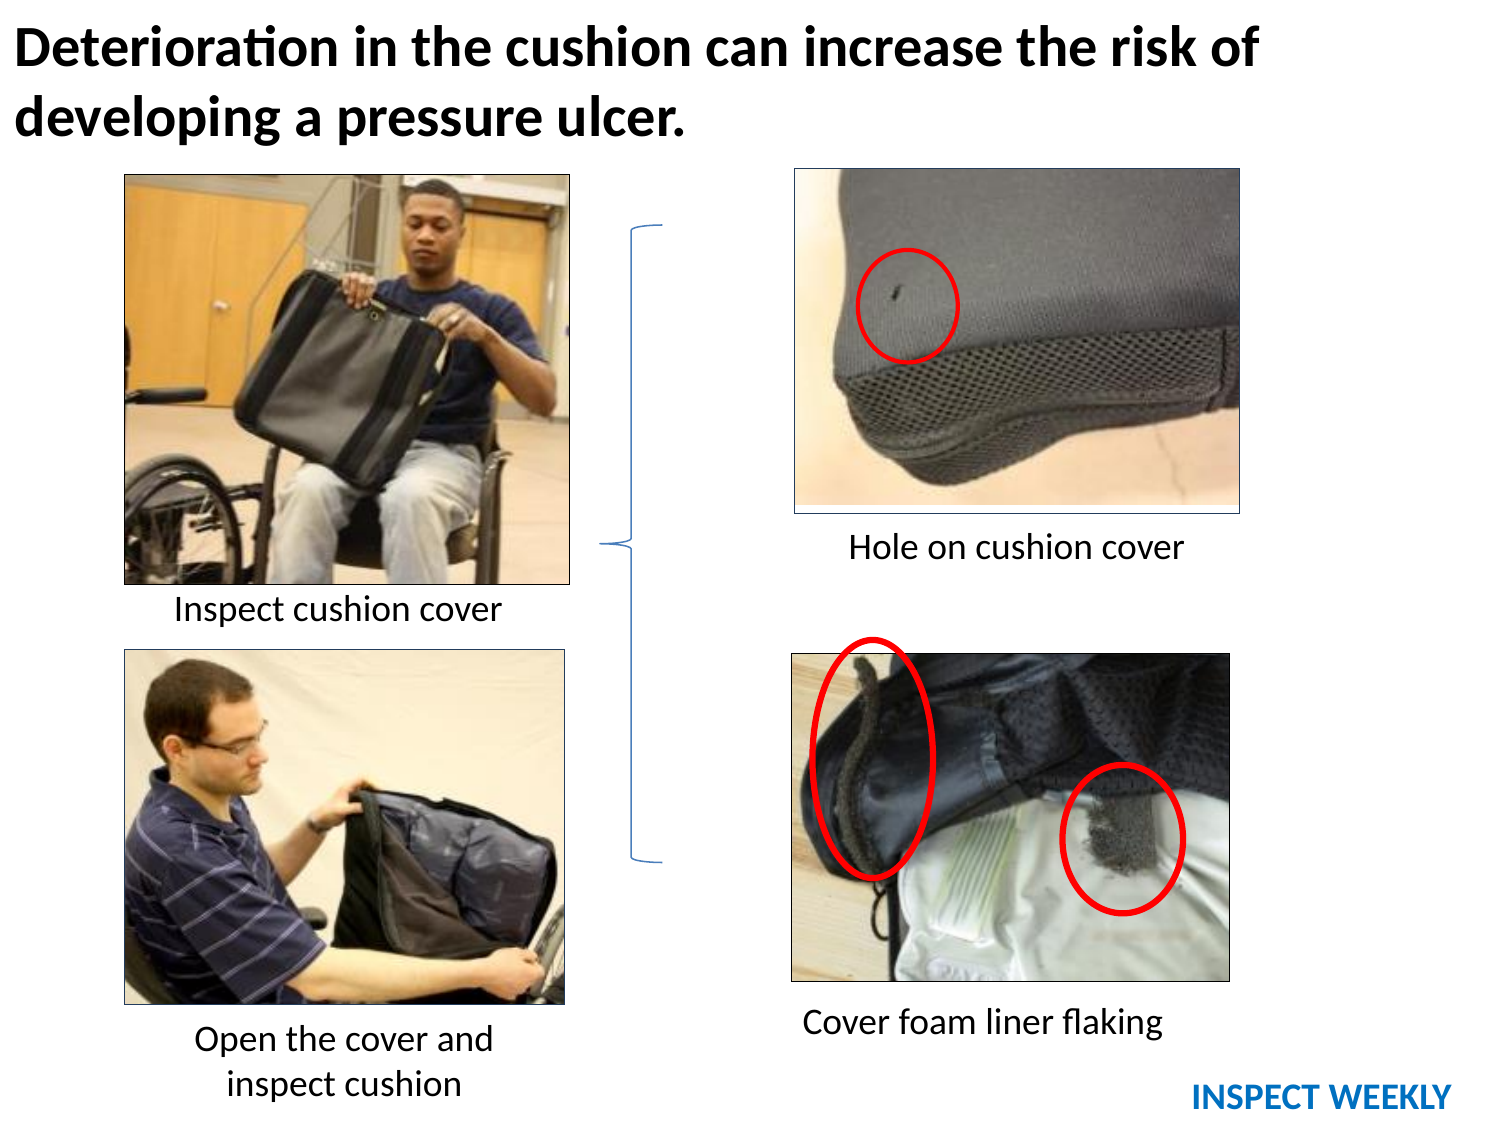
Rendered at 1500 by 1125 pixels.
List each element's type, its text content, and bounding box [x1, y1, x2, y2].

text_box Open the cover and inspect cushion [121, 1008, 568, 1112]
text_box [599, 224, 663, 864]
text_box Deterioration in the cushion can increase the risk of developing a pressure ulcer. [0, 0, 1500, 156]
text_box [787, 639, 1240, 1051]
picture [124, 174, 570, 586]
text_box Wheelchair Maintenance Training: Manual Wheelchair [0, 1074, 734, 1125]
picture [124, 648, 565, 1006]
text_box Inspect cushion cover [112, 576, 565, 637]
text_box INSPECT WEEKLY [1176, 1064, 1467, 1125]
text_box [794, 167, 1240, 576]
